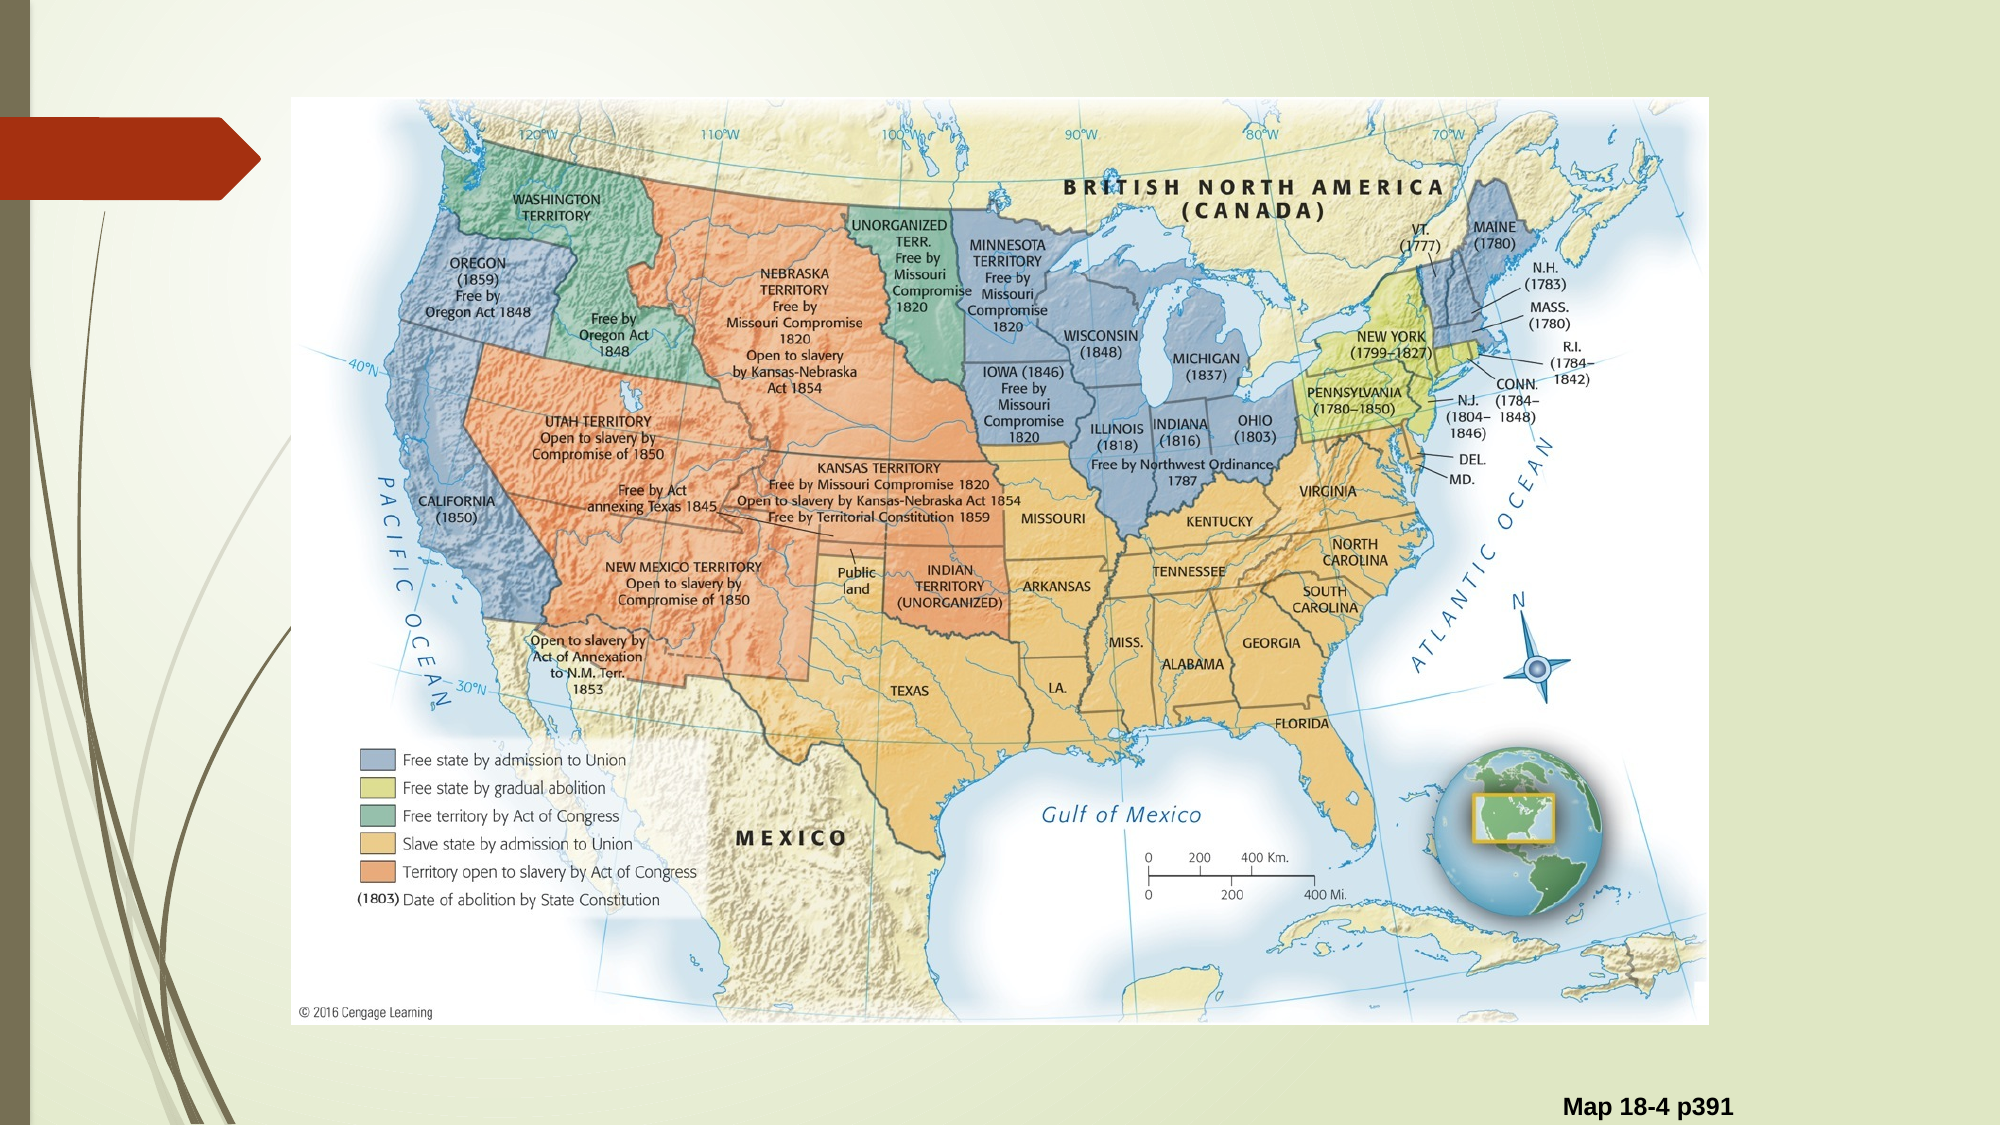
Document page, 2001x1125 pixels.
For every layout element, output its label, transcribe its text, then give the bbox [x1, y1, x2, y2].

text_box Map 18-4 p391 [1547, 1083, 1750, 1125]
picture [291, 97, 1709, 1026]
